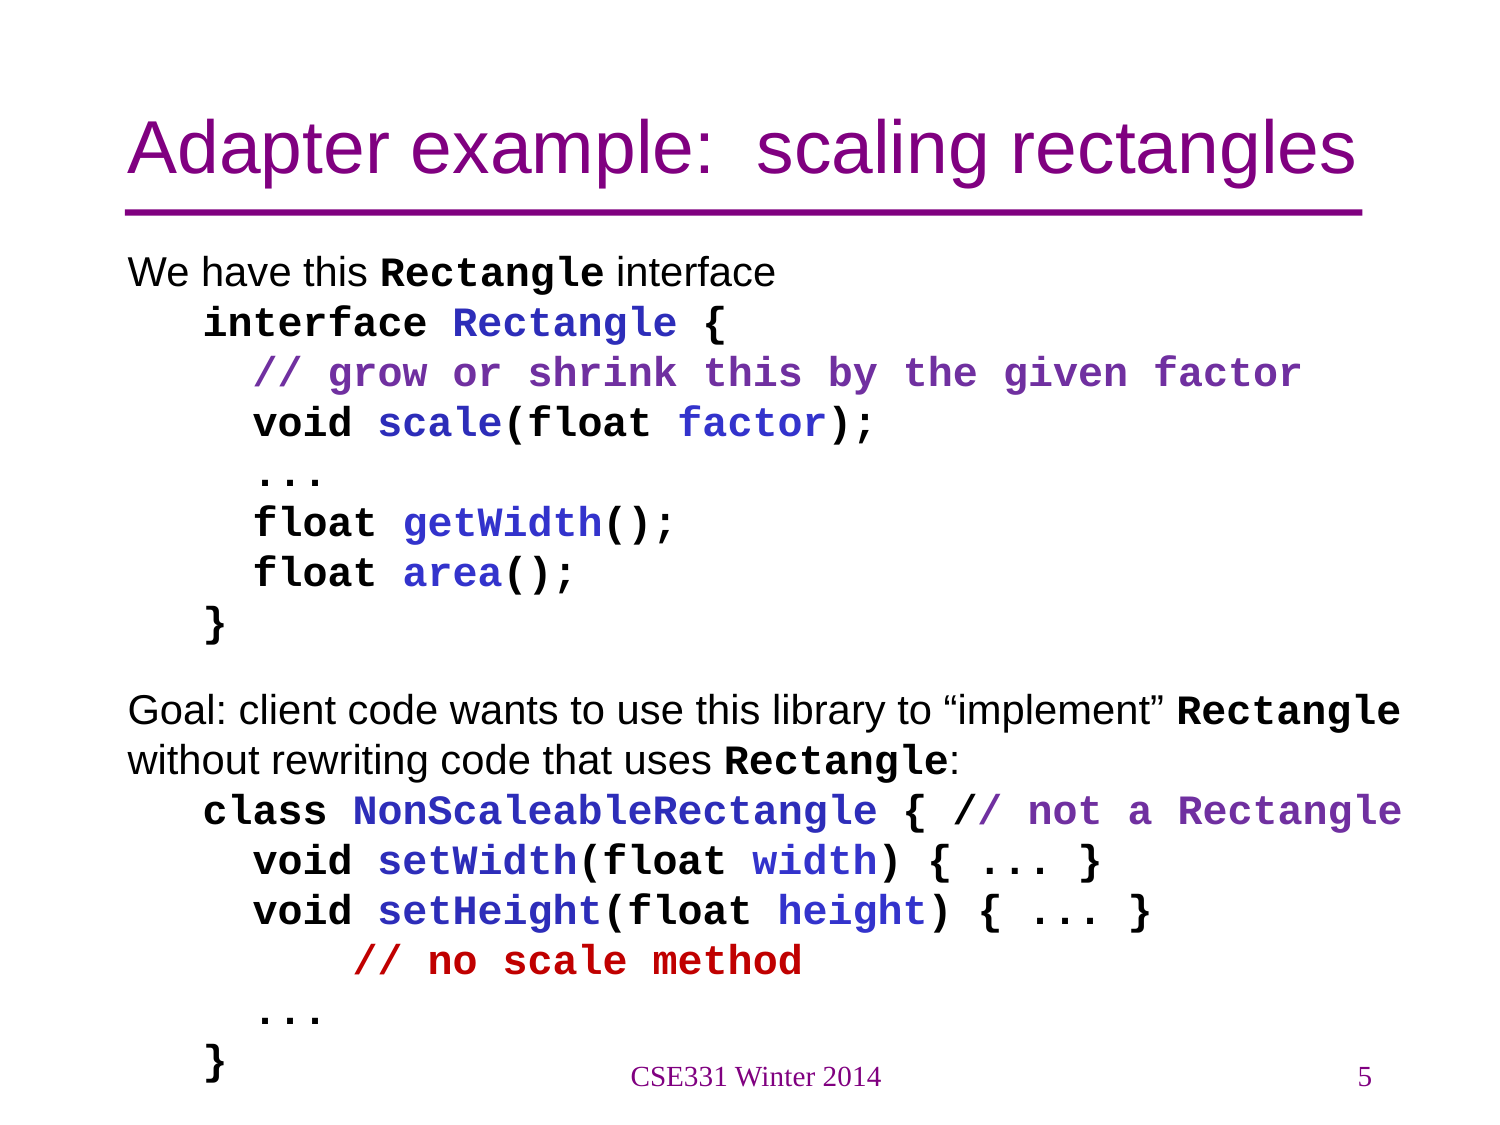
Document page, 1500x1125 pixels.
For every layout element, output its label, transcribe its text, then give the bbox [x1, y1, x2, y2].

slide_number 5 [1074, 1049, 1388, 1125]
list We have this Rectangle interface interface Rectangle { // grow or shrink this by the given factor void scale(float factor); ... float getWidth(); float area(); } Goal: client code wants to use this library to “implement” Rectangle without rewriting code that uses Rectangle: class NonScaleableRectangle { // not a Rectangle void setWidth(float width) { ... } void setHeight(float height) { ... } // no scale method ... } [112, 237, 1450, 1038]
title Adapter example: scaling rectangles [112, 50, 1388, 237]
footer CSE331 Winter 2014 [474, 1049, 1038, 1125]
